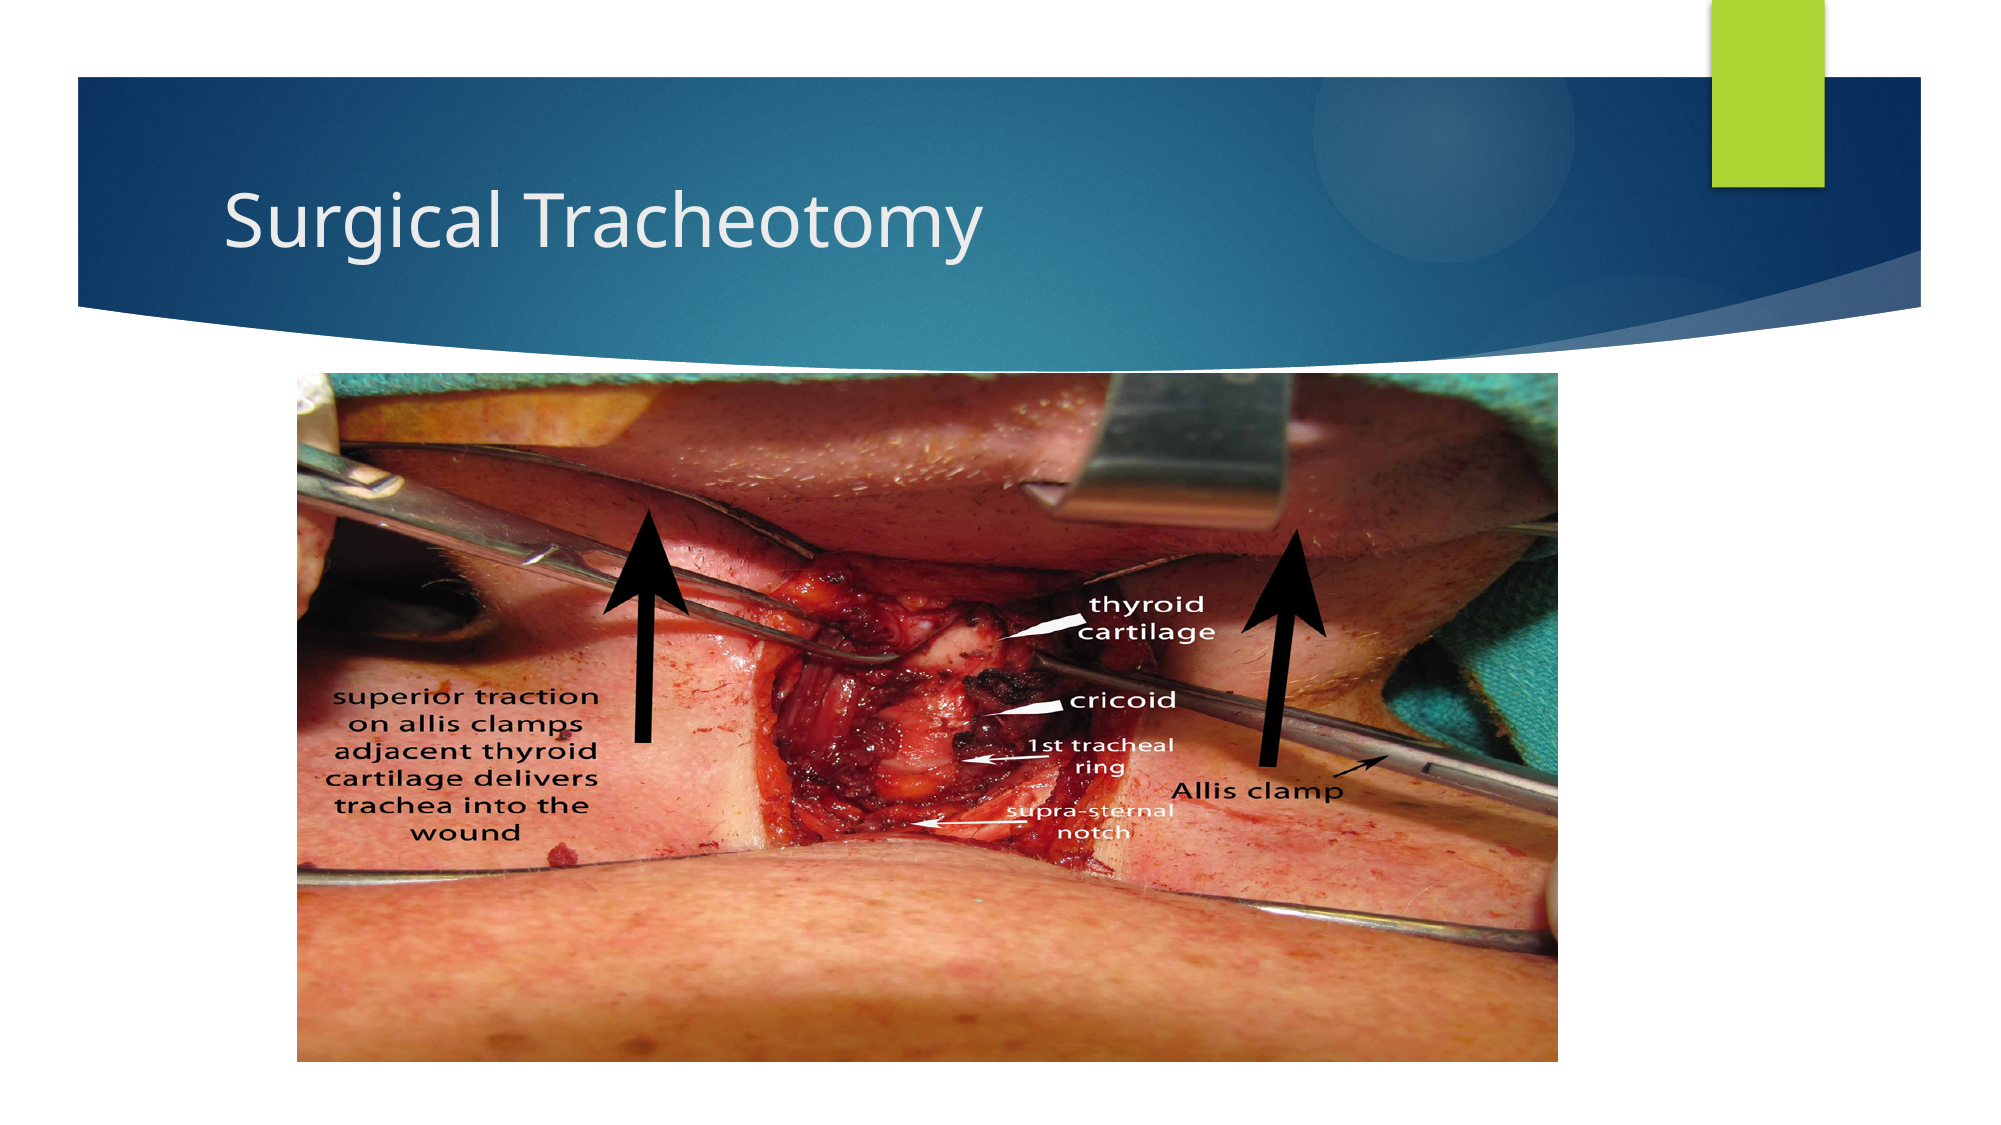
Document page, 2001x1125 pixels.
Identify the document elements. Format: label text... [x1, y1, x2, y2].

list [297, 373, 1558, 1062]
title Surgical Tracheotomy [189, 159, 1627, 276]
